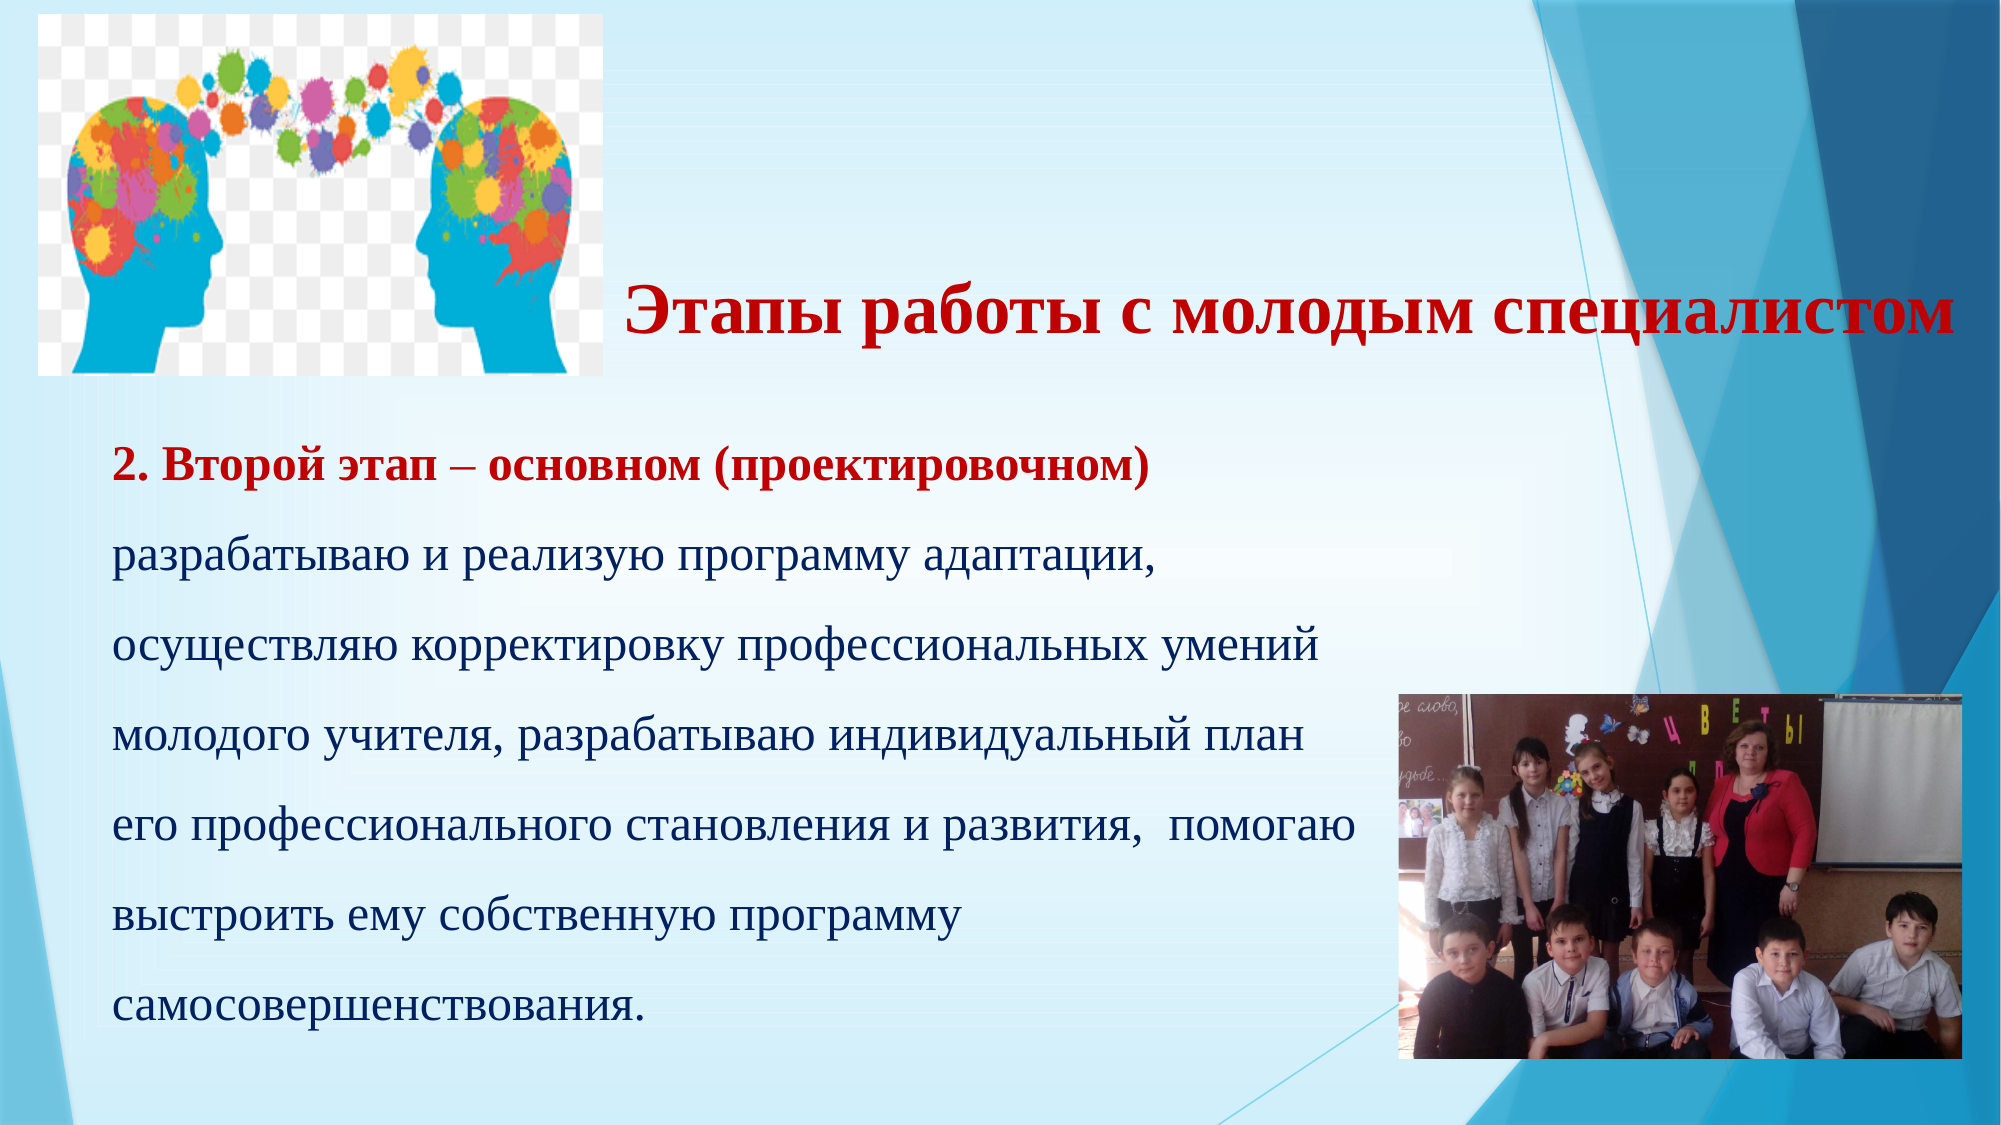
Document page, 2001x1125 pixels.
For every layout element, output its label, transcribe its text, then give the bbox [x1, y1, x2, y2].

picture [37, 14, 603, 376]
picture [1397, 693, 1963, 1060]
text_box 2. Второй этап – основном (проектировочном) разрабатываю и реализую программу адаптации, осуществляю корректировку профессиональных умений молодого учителя, разрабатываю индивидуальный план его профессионального становления и развития, помогаю выстроить ему собственную программу самосовершенствования. [97, 393, 1399, 1088]
text_box Этапы работы с молодым специалистом [608, 253, 1972, 356]
